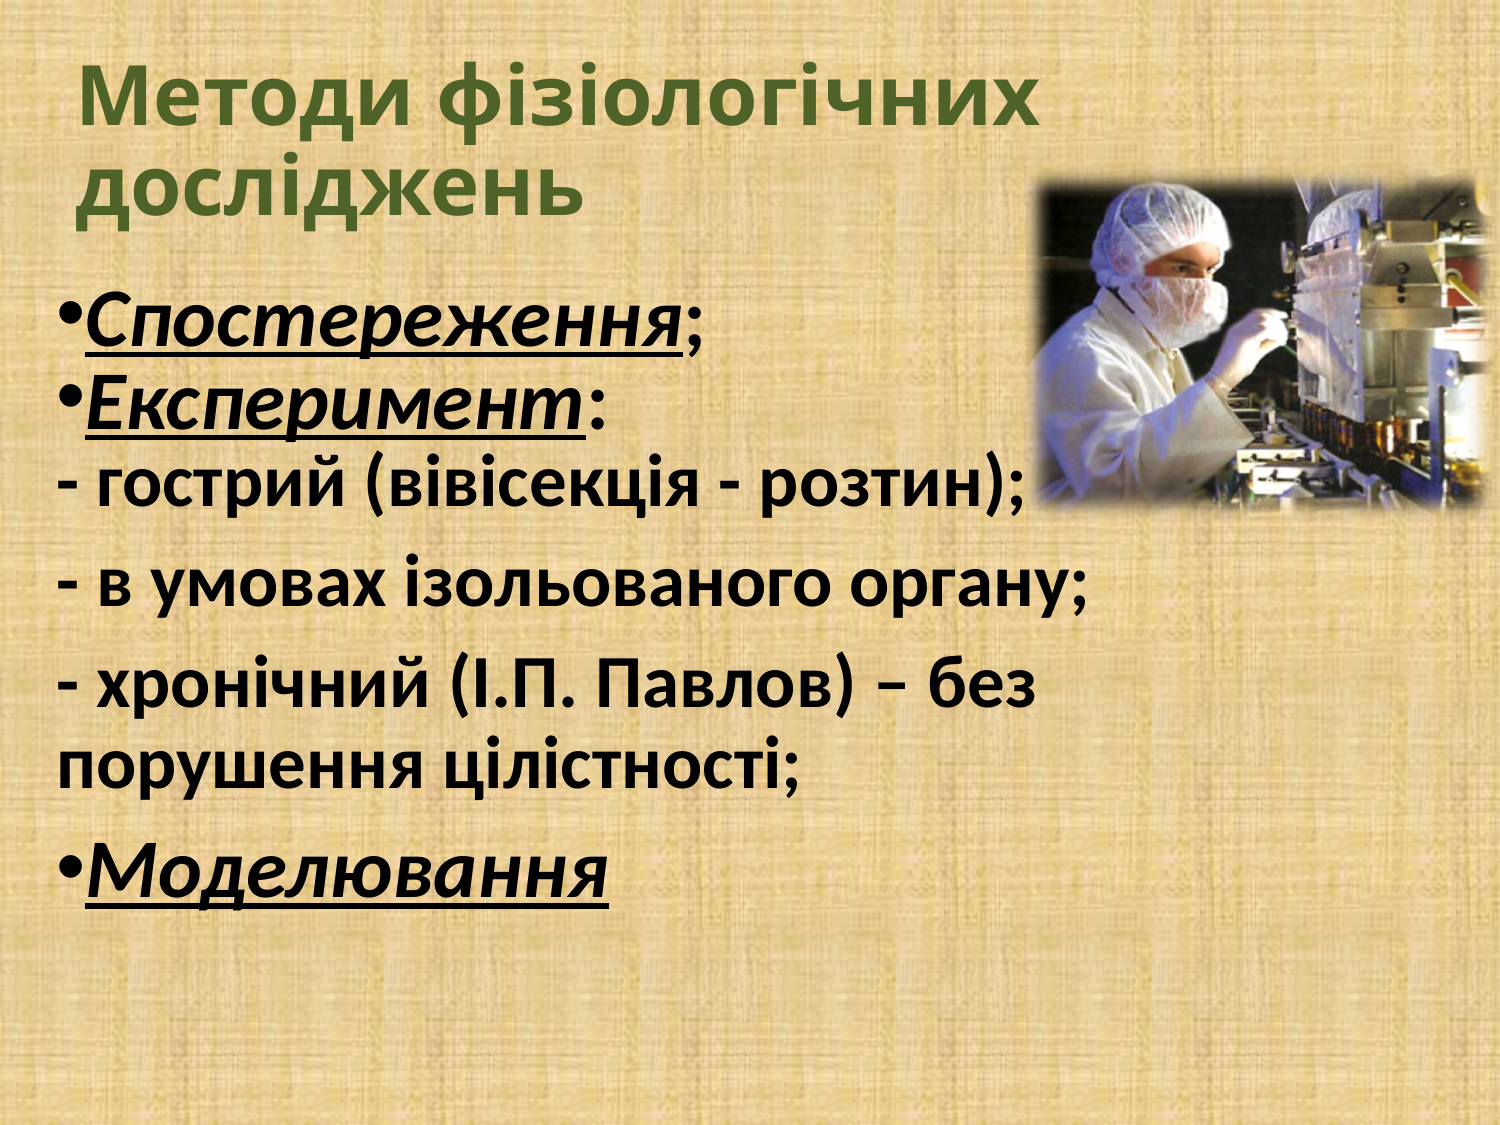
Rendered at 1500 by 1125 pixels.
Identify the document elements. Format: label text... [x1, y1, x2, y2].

picture [0, 0, 1500, 1125]
title Методи фізіологічних досліджень [60, 41, 1411, 245]
list Спостереження; Експеримент: - гострий (вівісекція - розтин); - в умовах ізольованого органу; - хронічний (І.П. Павлов) – без порушення цілістності; Моделювання [40, 278, 1392, 932]
